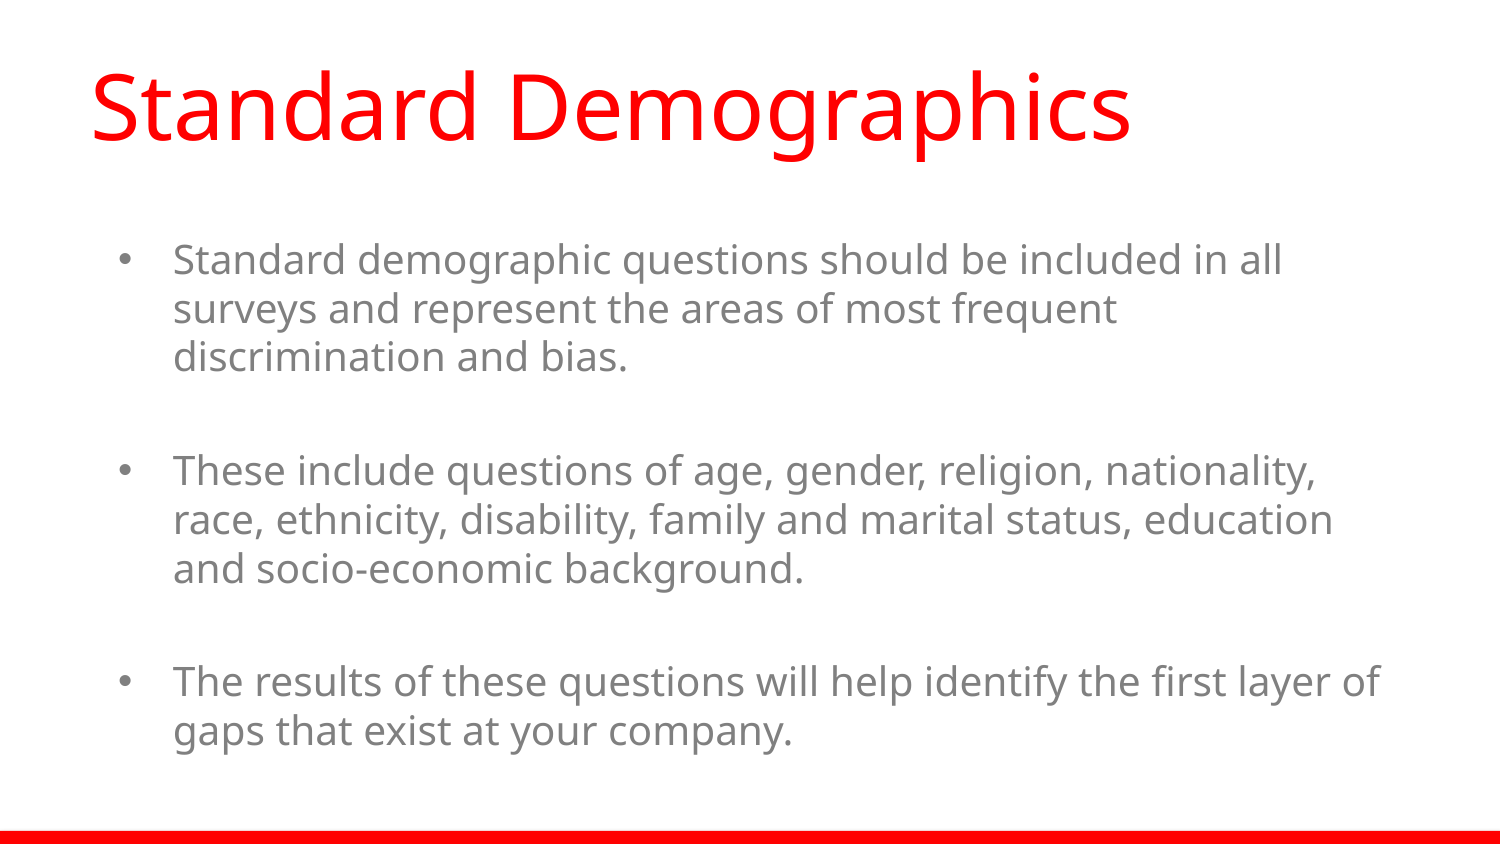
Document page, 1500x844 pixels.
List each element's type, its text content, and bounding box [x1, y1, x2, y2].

list Standard demographic questions should be included in all surveys and represent the areas of most frequent discrimination and bias. These include questions of age, gender, religion, nationality, race, ethnicity, disability, family and marital status, education and socio-economic background. The results of these questions will help identify the first layer of gaps that exist at your company. [103, 226, 1397, 762]
title Standard Demographics [75, 33, 1425, 175]
